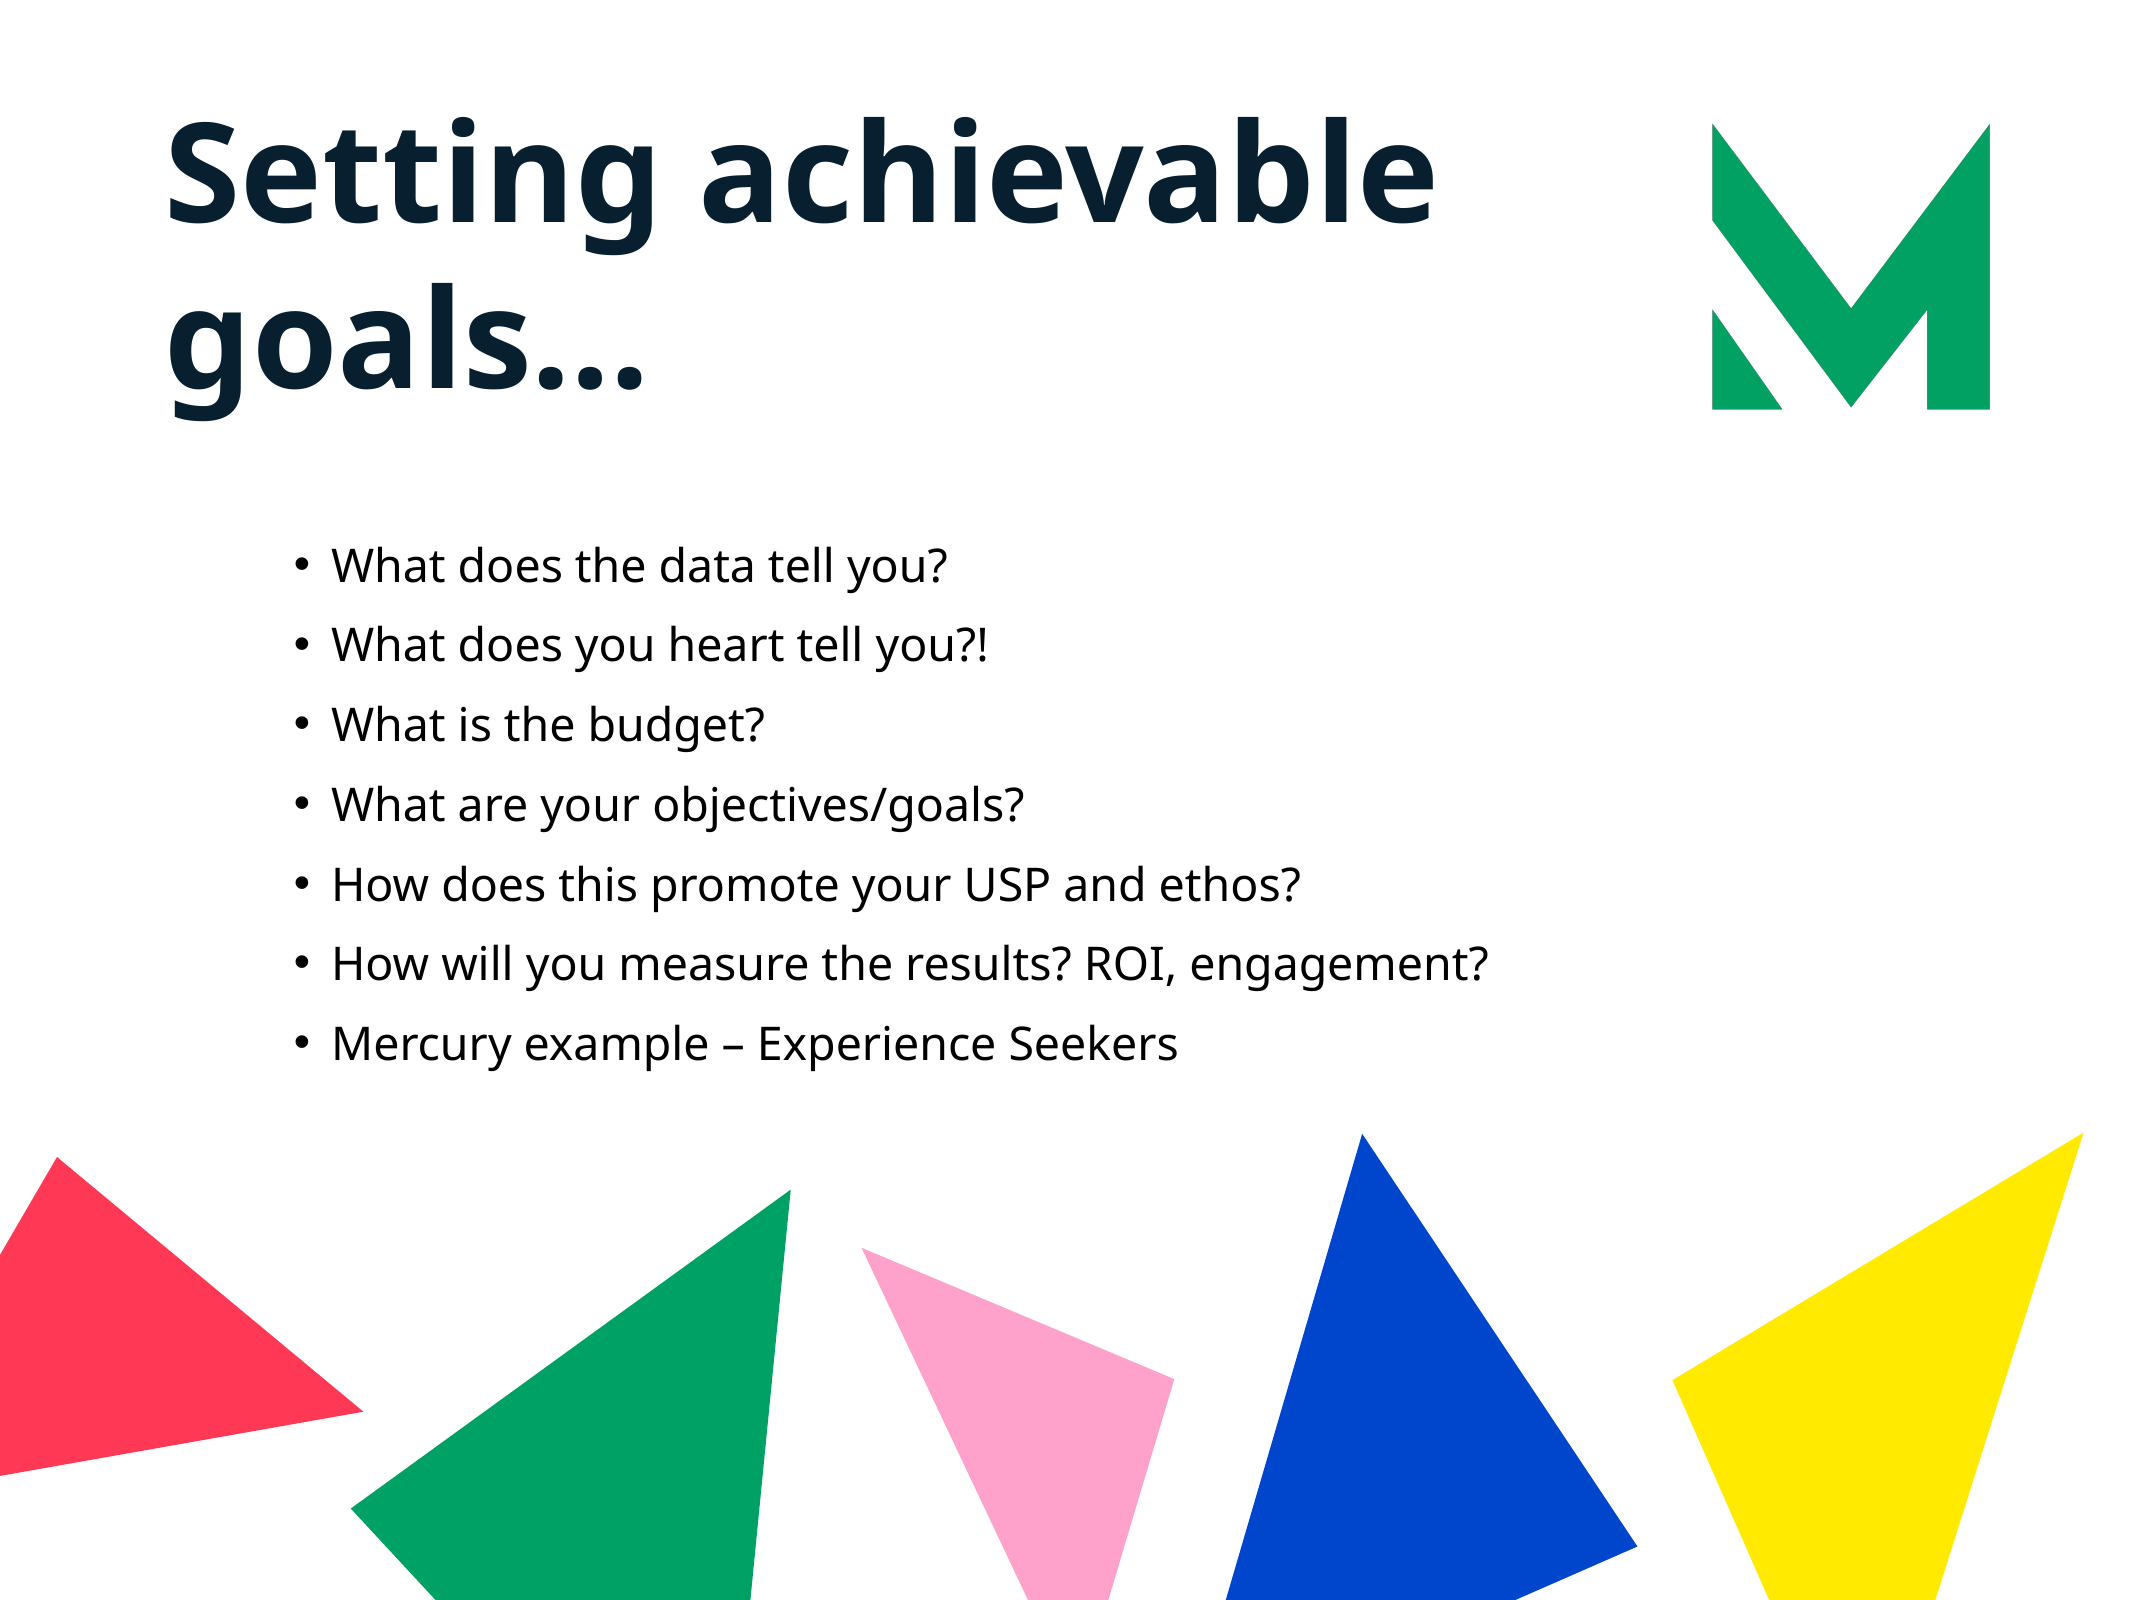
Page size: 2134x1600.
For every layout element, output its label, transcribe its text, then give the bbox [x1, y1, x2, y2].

text_box [350, 1189, 791, 1600]
text_box [1672, 1132, 2084, 1600]
picture [1691, 105, 2013, 428]
text_box [861, 1247, 1175, 1600]
text_box [0, 1157, 364, 1476]
text_box What does the data tell you? What does you heart tell you?! What is the budget? What are your objectives/goals? How does this promote your USP and ethos? How will you measure the results? ROI, engagement? Mercury example – Experience Seekers [278, 516, 2013, 1083]
text_box [1225, 1133, 1638, 1600]
title Setting achievable goals… [155, 72, 1598, 428]
